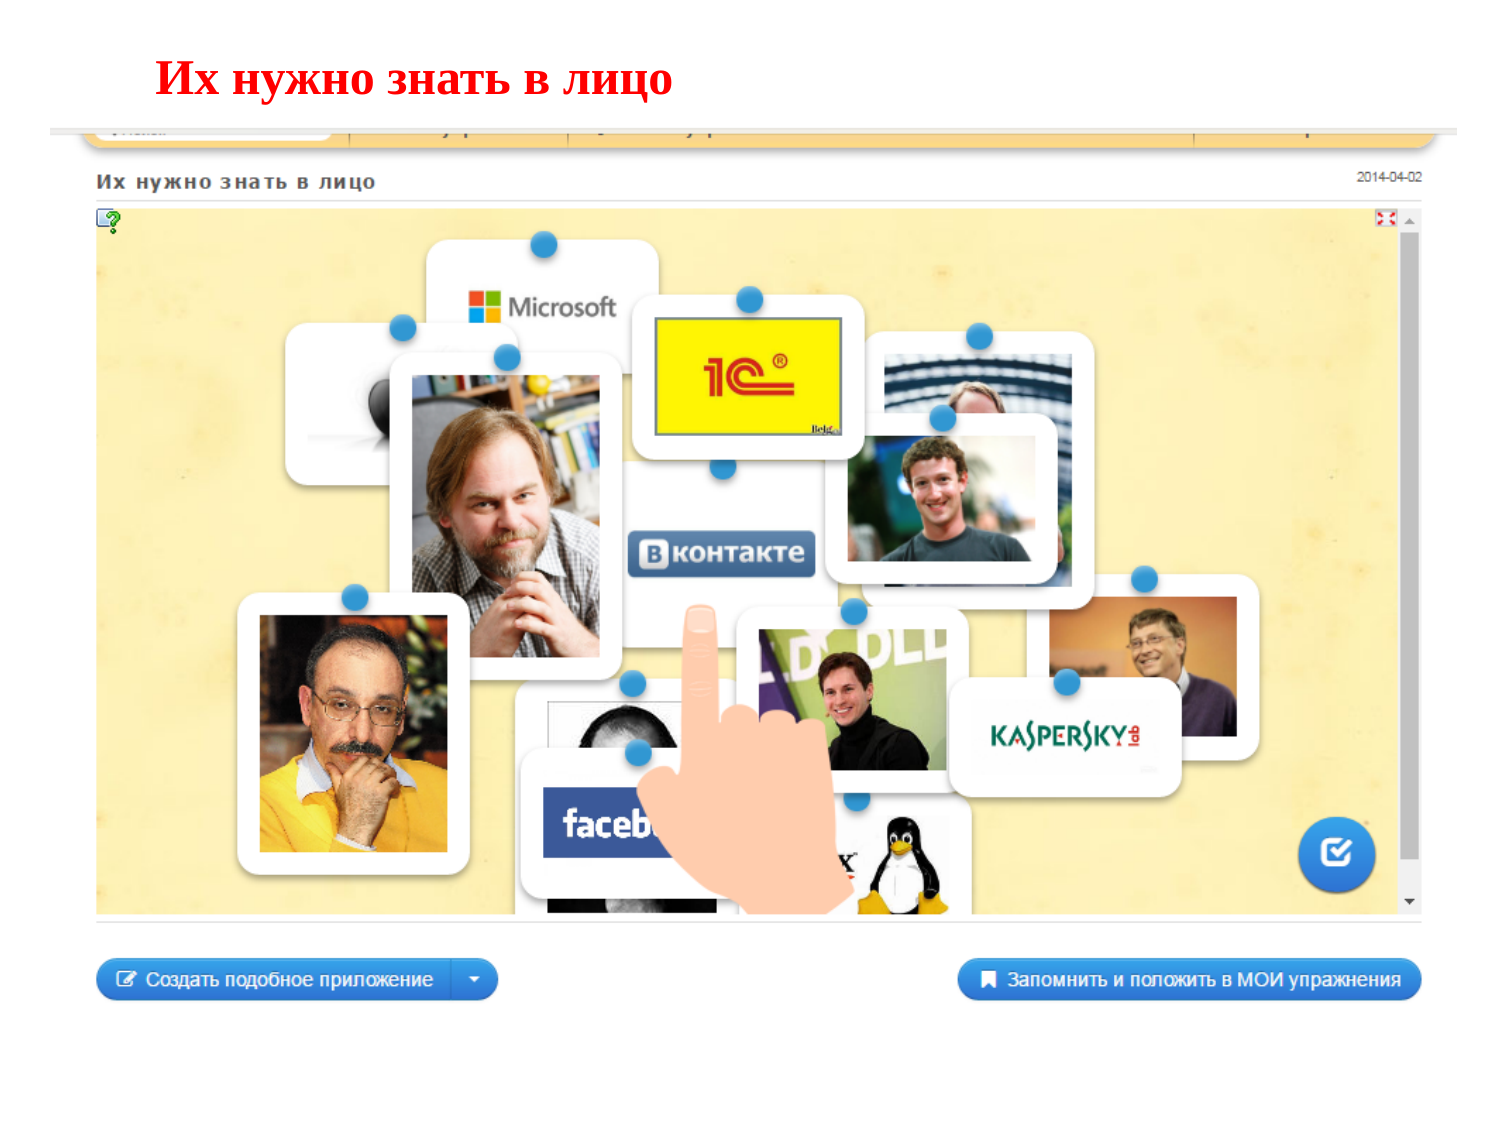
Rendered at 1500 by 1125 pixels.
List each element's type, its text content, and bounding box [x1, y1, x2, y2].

picture [49, 124, 1457, 1043]
text_box Их нужно знать в лицо [140, 37, 689, 113]
